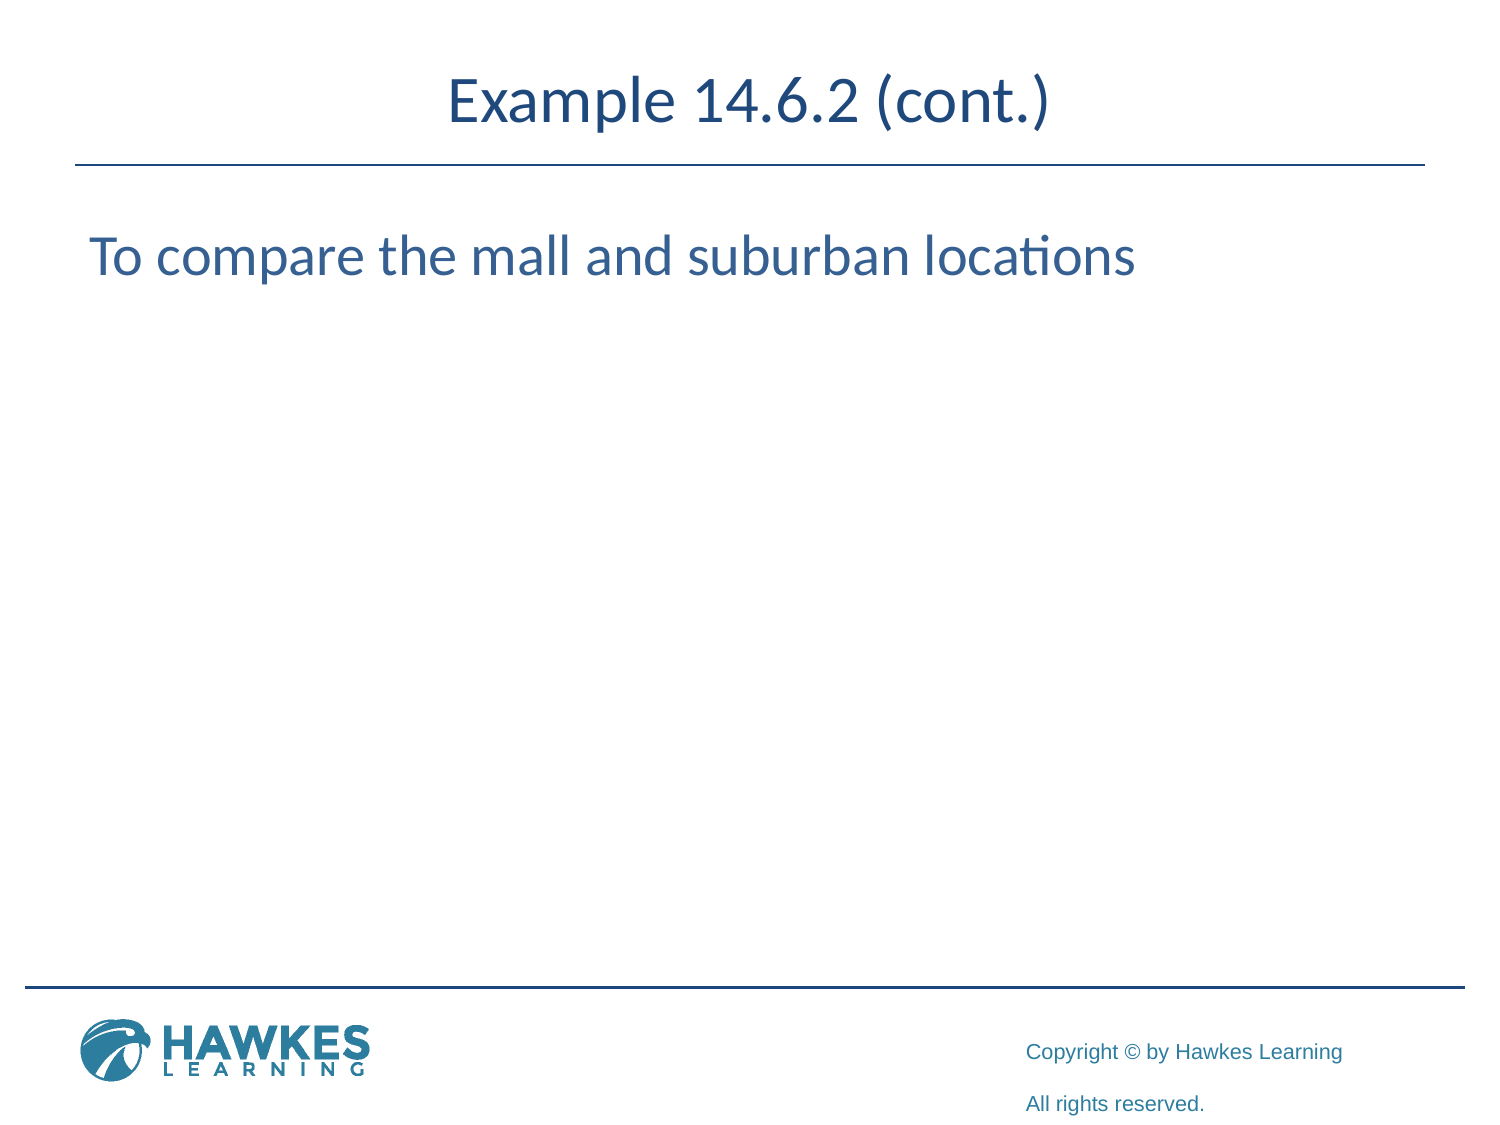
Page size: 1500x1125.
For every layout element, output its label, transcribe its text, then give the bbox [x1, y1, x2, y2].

title Example 14.6.2 (cont.) [75, 29, 1425, 180]
list To compare the mall and suburban locations [75, 210, 1425, 988]
picture [75, 1012, 375, 1088]
